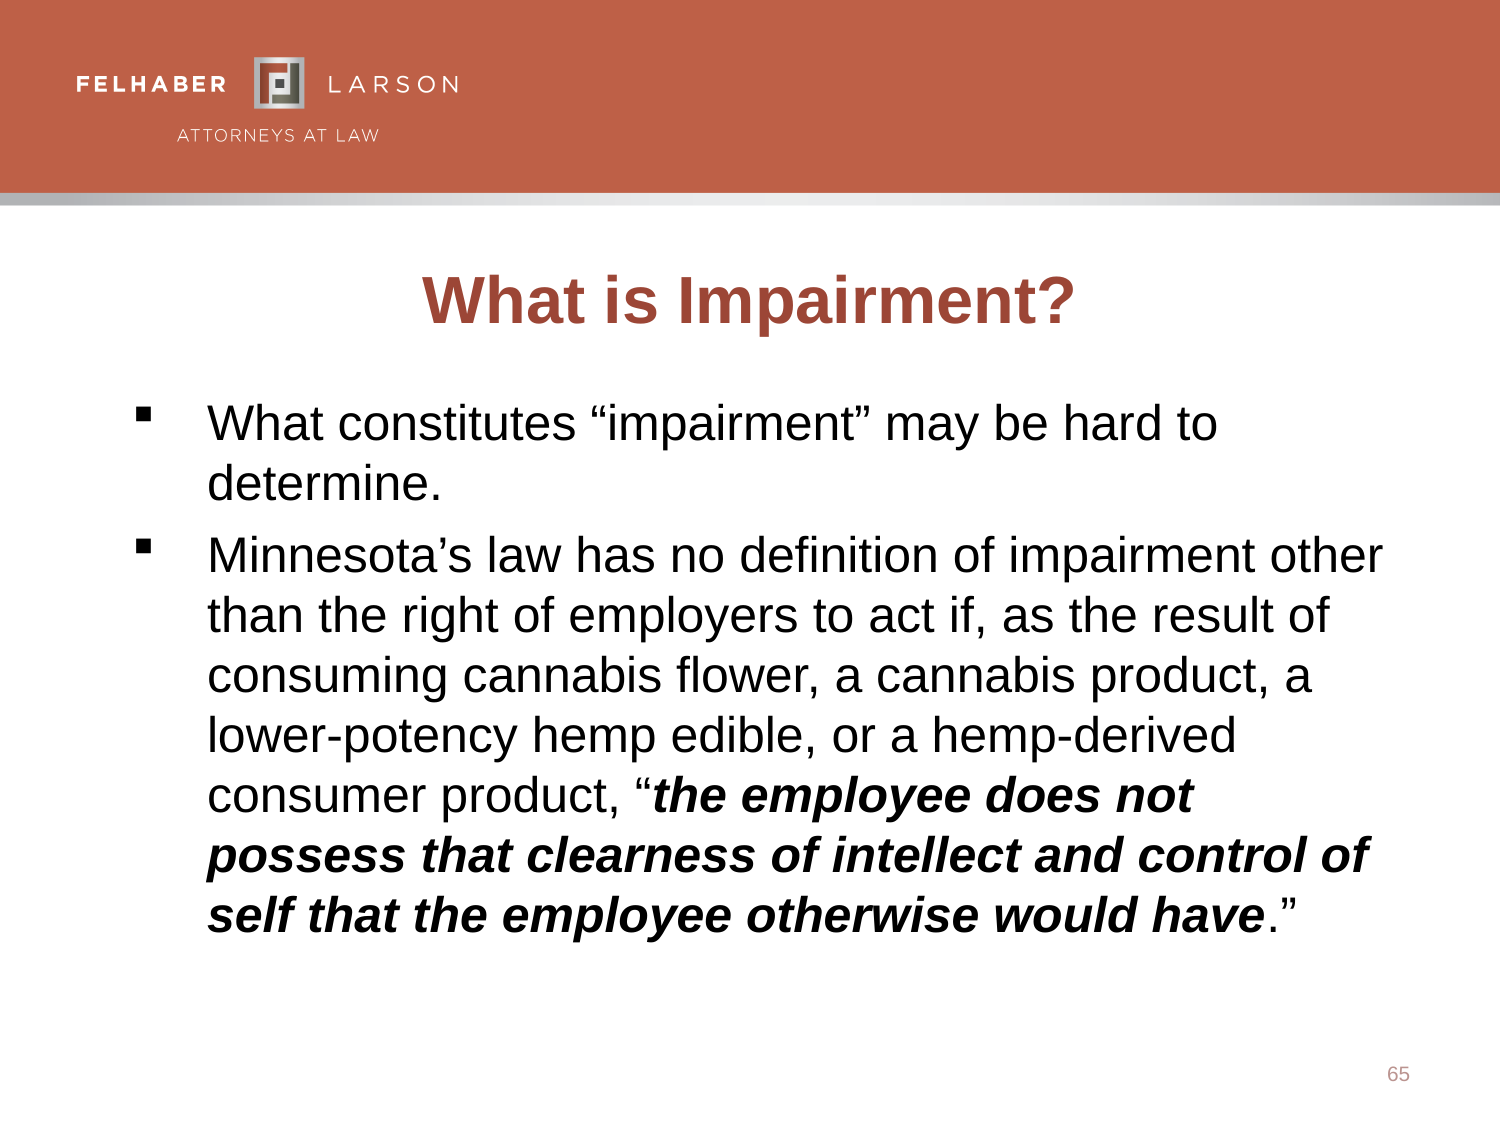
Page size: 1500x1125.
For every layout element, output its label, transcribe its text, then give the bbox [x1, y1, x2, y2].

title What is Impairment? [100, 229, 1401, 366]
list What constitutes “impairment” may be hard to determine. Minnesota’s law has no definition of impairment other than the right of employers to act if, as the result of consuming cannabis flower, a cannabis product, a lower-potency hemp edible, or a hemp-derived consumer product, “the employee does not possess that clearness of intellect and control of self that the employee otherwise would have.” [99, 382, 1400, 1043]
slide_number 65 [1074, 1042, 1425, 1103]
picture [0, 0, 1500, 206]
